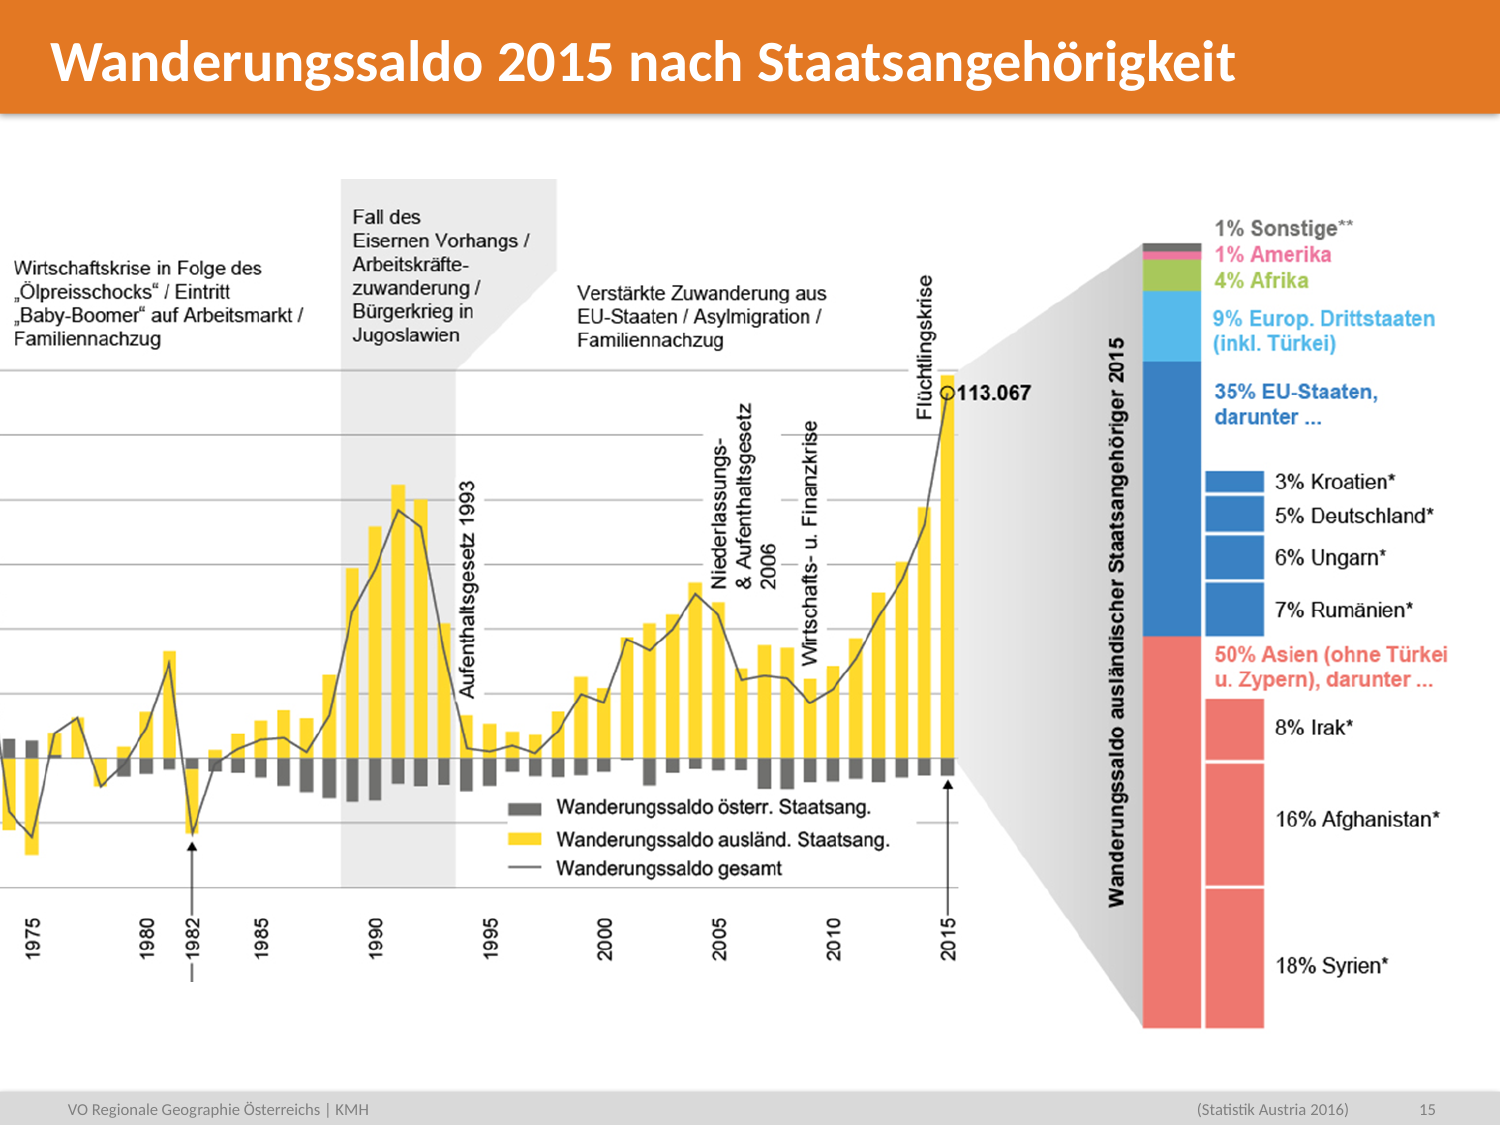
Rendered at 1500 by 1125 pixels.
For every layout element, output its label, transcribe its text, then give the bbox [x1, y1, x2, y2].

title Wanderungssaldo 2015 nach Staatsangehörigkeit [35, 15, 1451, 91]
list (Statistik Austria 2016) [726, 1091, 1364, 1125]
picture [0, 179, 1500, 1035]
